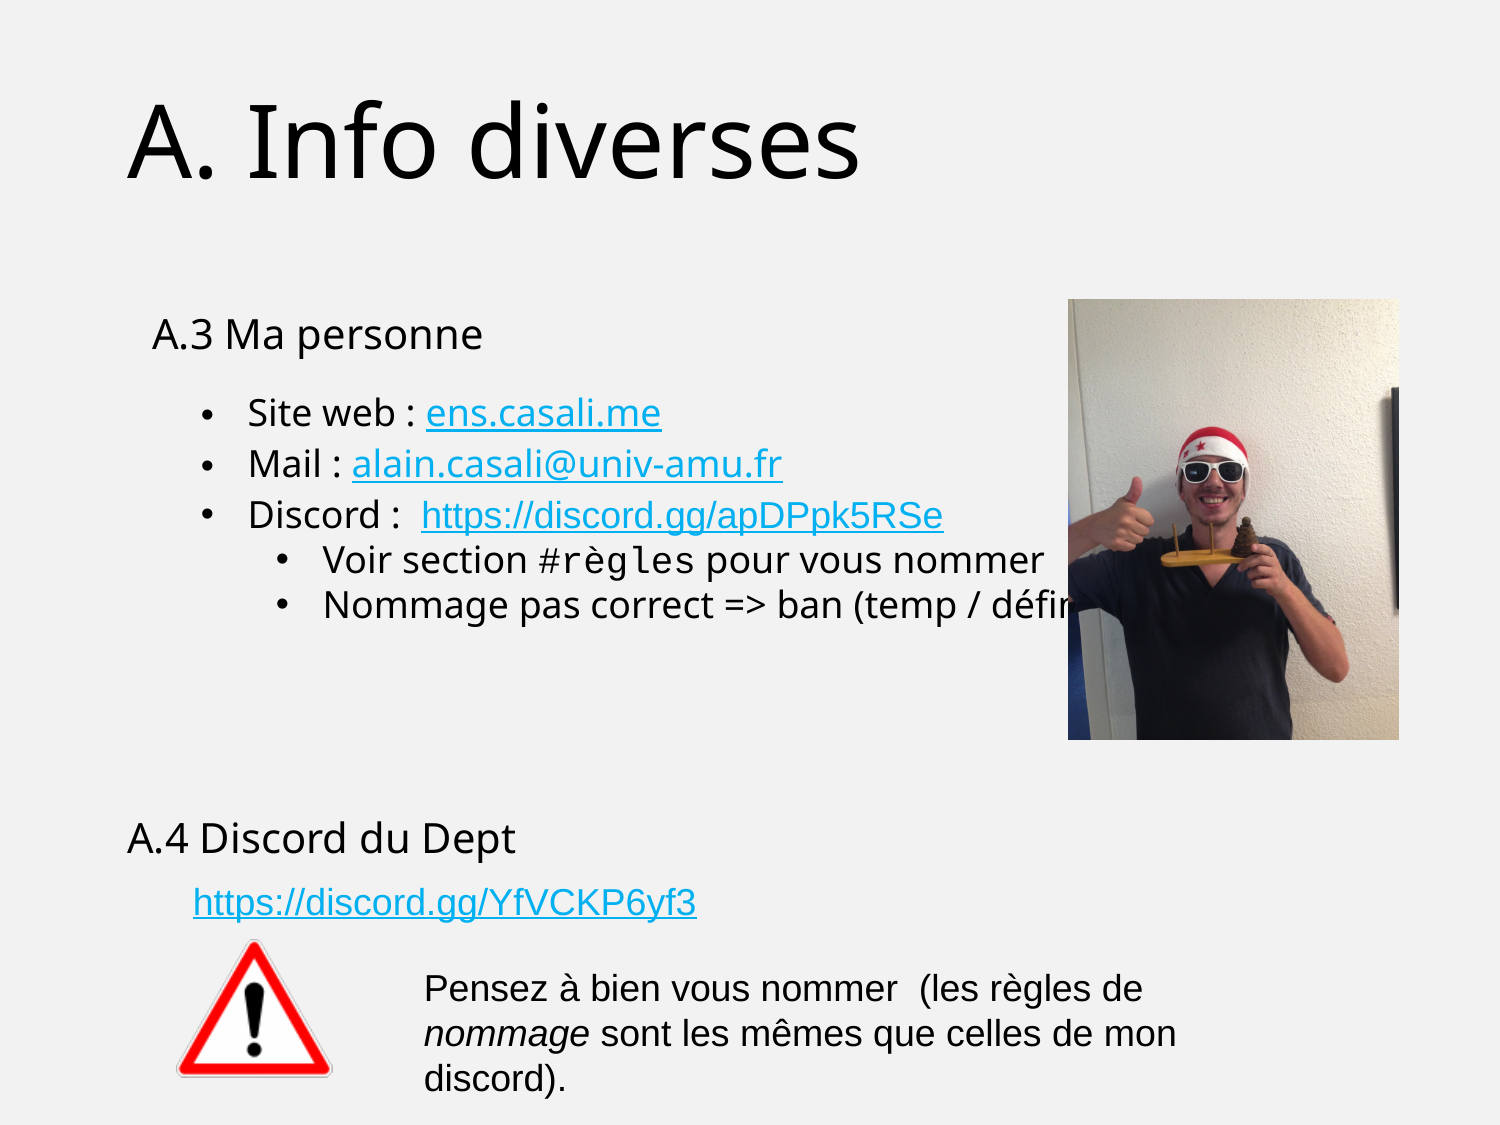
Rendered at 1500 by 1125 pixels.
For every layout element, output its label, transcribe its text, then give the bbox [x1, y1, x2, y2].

picture [176, 939, 334, 1078]
text_box A.4 Discord du Dept [112, 804, 925, 870]
text_box A. Info diverses [112, 69, 1350, 220]
text_box Site web : ens.casali.me Mail : alain.casali@univ-amu.fr Discord : https://discord.gg/apDPpk5RSe Voir section #règles pour vous nommer Nommage pas correct => ban (temp / définitif) [186, 381, 1063, 679]
picture [1068, 299, 1399, 740]
text_box Pensez à bien vous nommer (les règles de nommage sont les mêmes que celles de mon discord). [409, 956, 1292, 1107]
text_box https://discord.gg/YfVCKP6yf3 [167, 870, 712, 930]
text_box A.3 Ma personne [137, 299, 950, 365]
